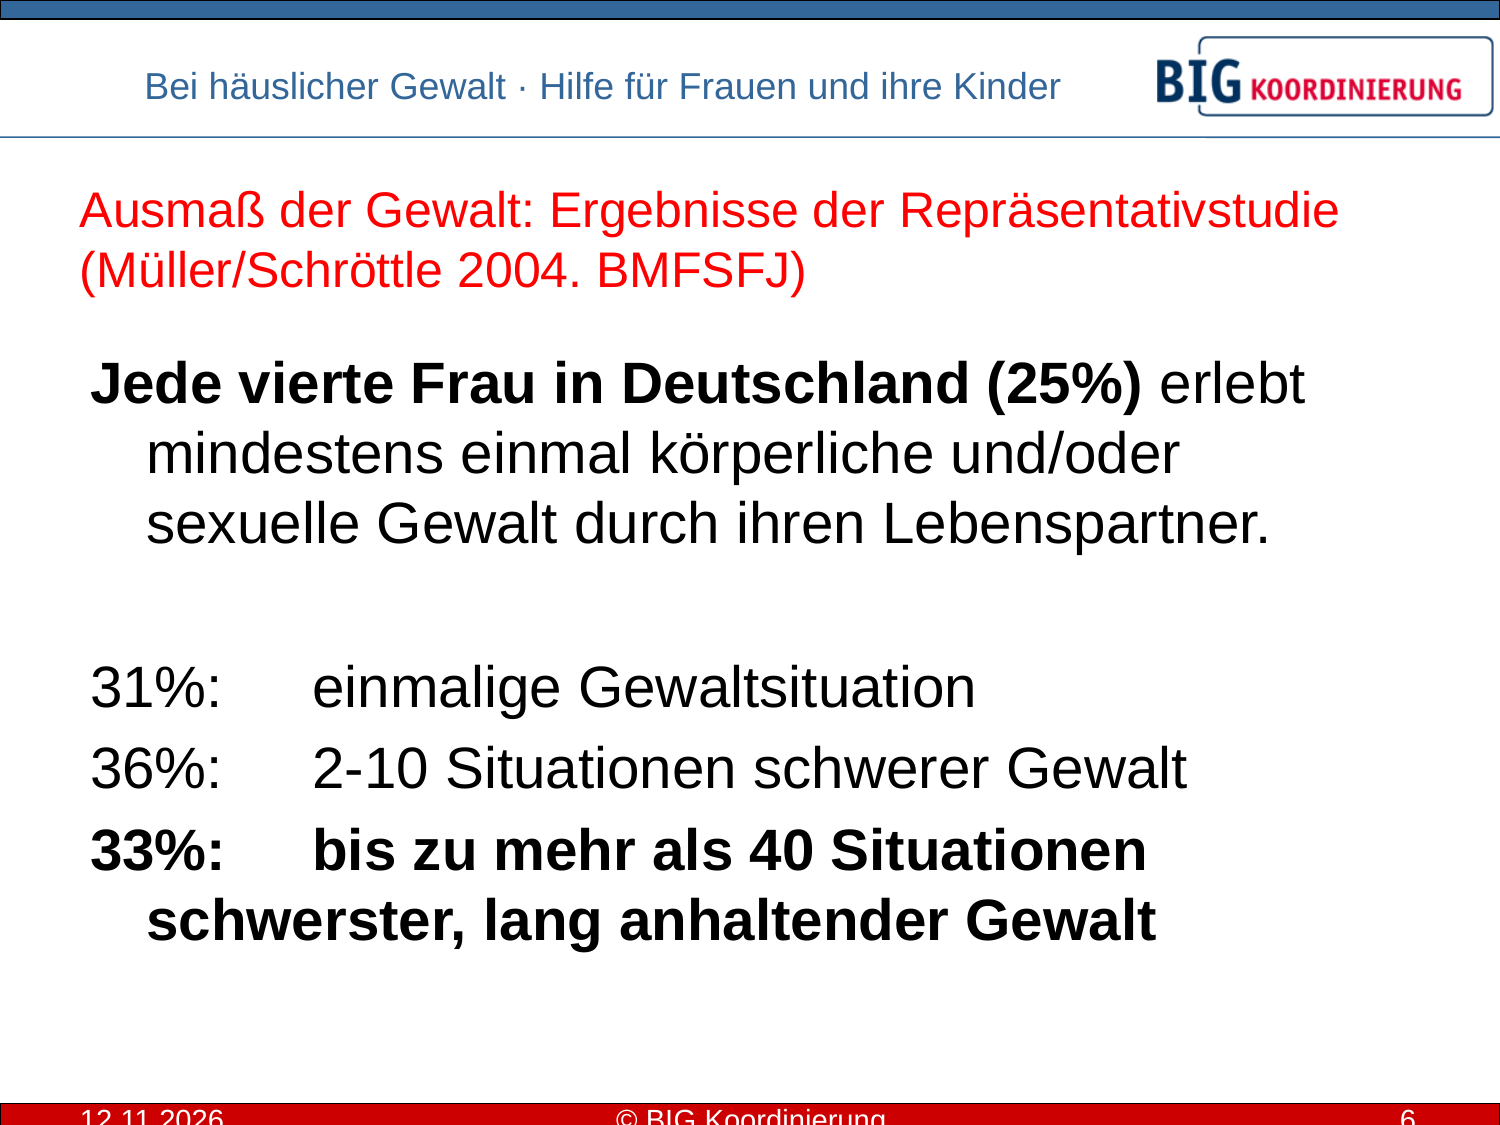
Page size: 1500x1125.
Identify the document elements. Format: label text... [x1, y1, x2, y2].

slide_number 6 [1080, 1093, 1431, 1125]
title Ausmaß der Gewalt: Ergebnisse der Repräsentativstudie (Müller/Schröttle 2004. BMFSFJ) [64, 136, 1416, 339]
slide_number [64, 1093, 416, 1125]
list Jede vierte Frau in Deutschland (25%) erlebt mindestens einmal körperliche und/oder sexuelle Gewalt durch ihren Lebenspartner. 31%: einmalige Gewaltsituation 36%: 2-10 Situationen schwerer Gewalt 33%: bis zu mehr als 40 Situationen schwerster, lang anhaltender Gewalt [74, 337, 1426, 1059]
footer © BIG Koordinierung [513, 1093, 989, 1125]
picture [1151, 30, 1500, 122]
